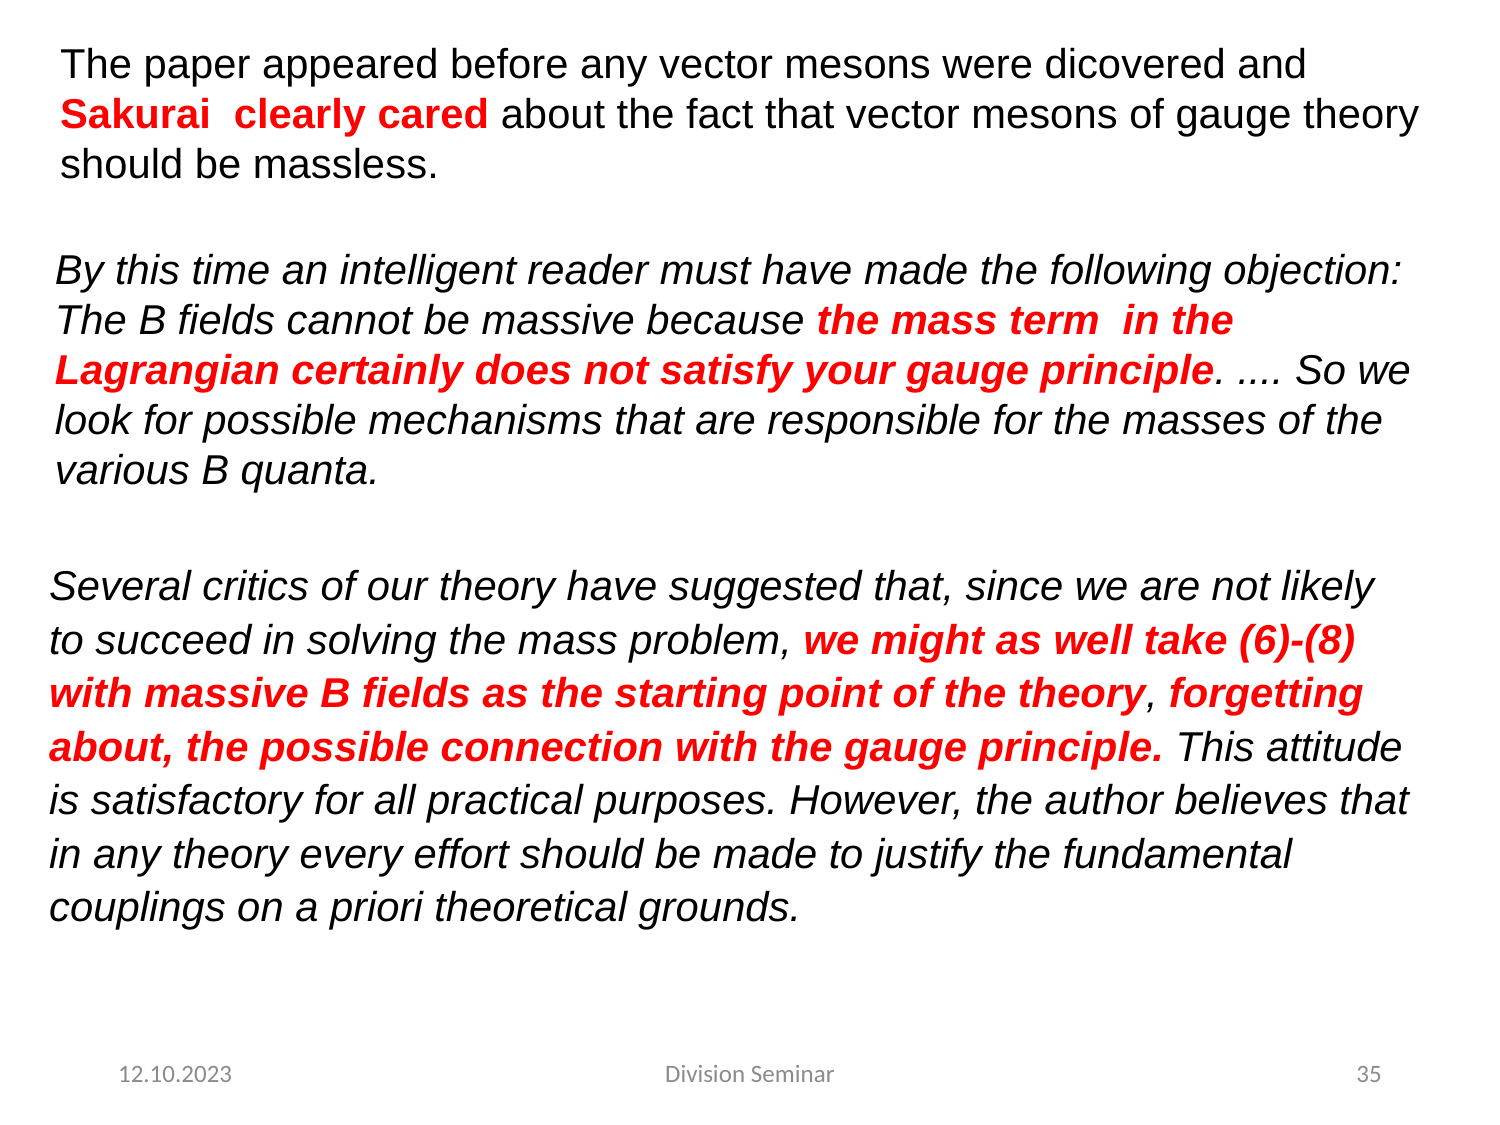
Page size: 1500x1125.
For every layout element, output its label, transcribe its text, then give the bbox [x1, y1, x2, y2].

slide_number 35 [1059, 1042, 1397, 1103]
text_box The paper appeared before any vector mesons were dicovered and Sakurai clearly cared about the fact that vector mesons of gauge theory should be massless. [45, 29, 1447, 195]
text_box Several critics of our theory have suggested that, since we are not likely to succeed in solving the mass problem, we might as well take (6)-(8) with massive B fields as the starting point of the theory, forgetting about, the possible connection with the gauge principle. This attitude is satisfactory for all practical purposes. However, the author believes that in any theory every effort should be made to justify the fundamental couplings on a priori theoretical grounds. [34, 548, 1431, 938]
footer Division Seminar [496, 1042, 1004, 1103]
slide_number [103, 1042, 441, 1103]
